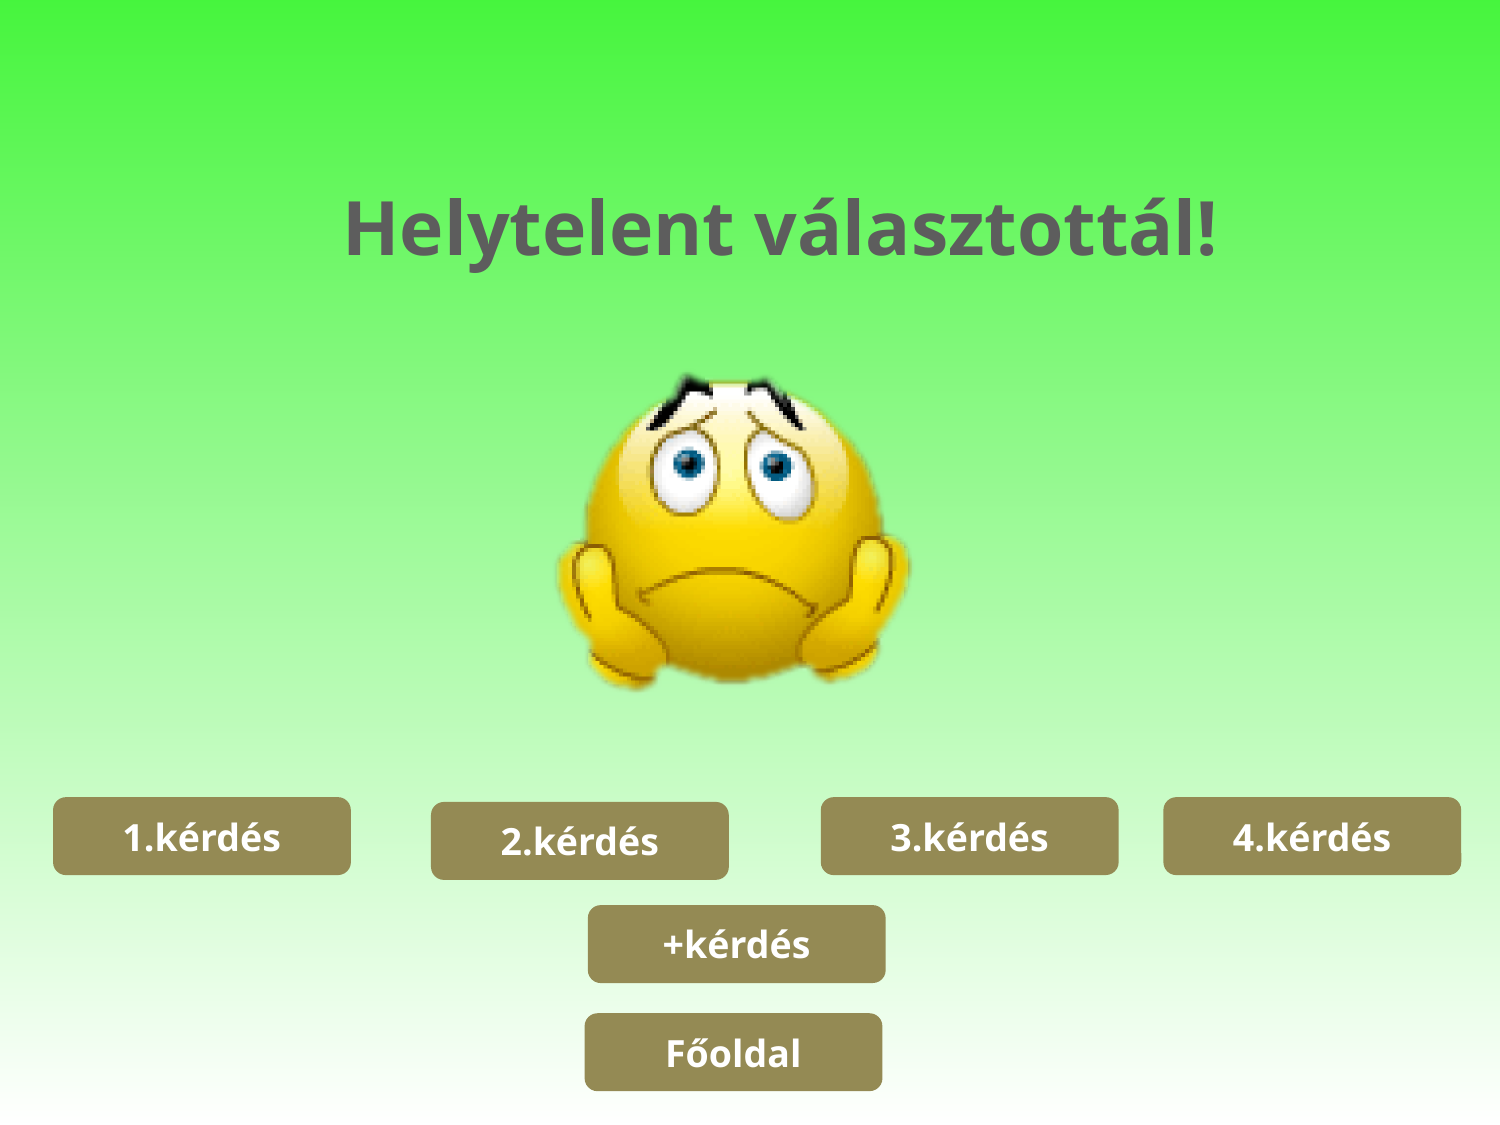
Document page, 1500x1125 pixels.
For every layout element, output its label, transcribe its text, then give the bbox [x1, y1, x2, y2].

picture [513, 348, 952, 720]
text_box 1.kérdés [50, 795, 354, 878]
text_box 4.kérdés [1161, 795, 1464, 878]
text_box +kérdés [585, 902, 888, 986]
text_box 3.kérdés [818, 795, 1121, 878]
text_box Helytelent választottál! [275, 172, 1286, 278]
text_box 2.kérdés [428, 799, 731, 883]
text_box Főoldal [582, 1011, 885, 1094]
